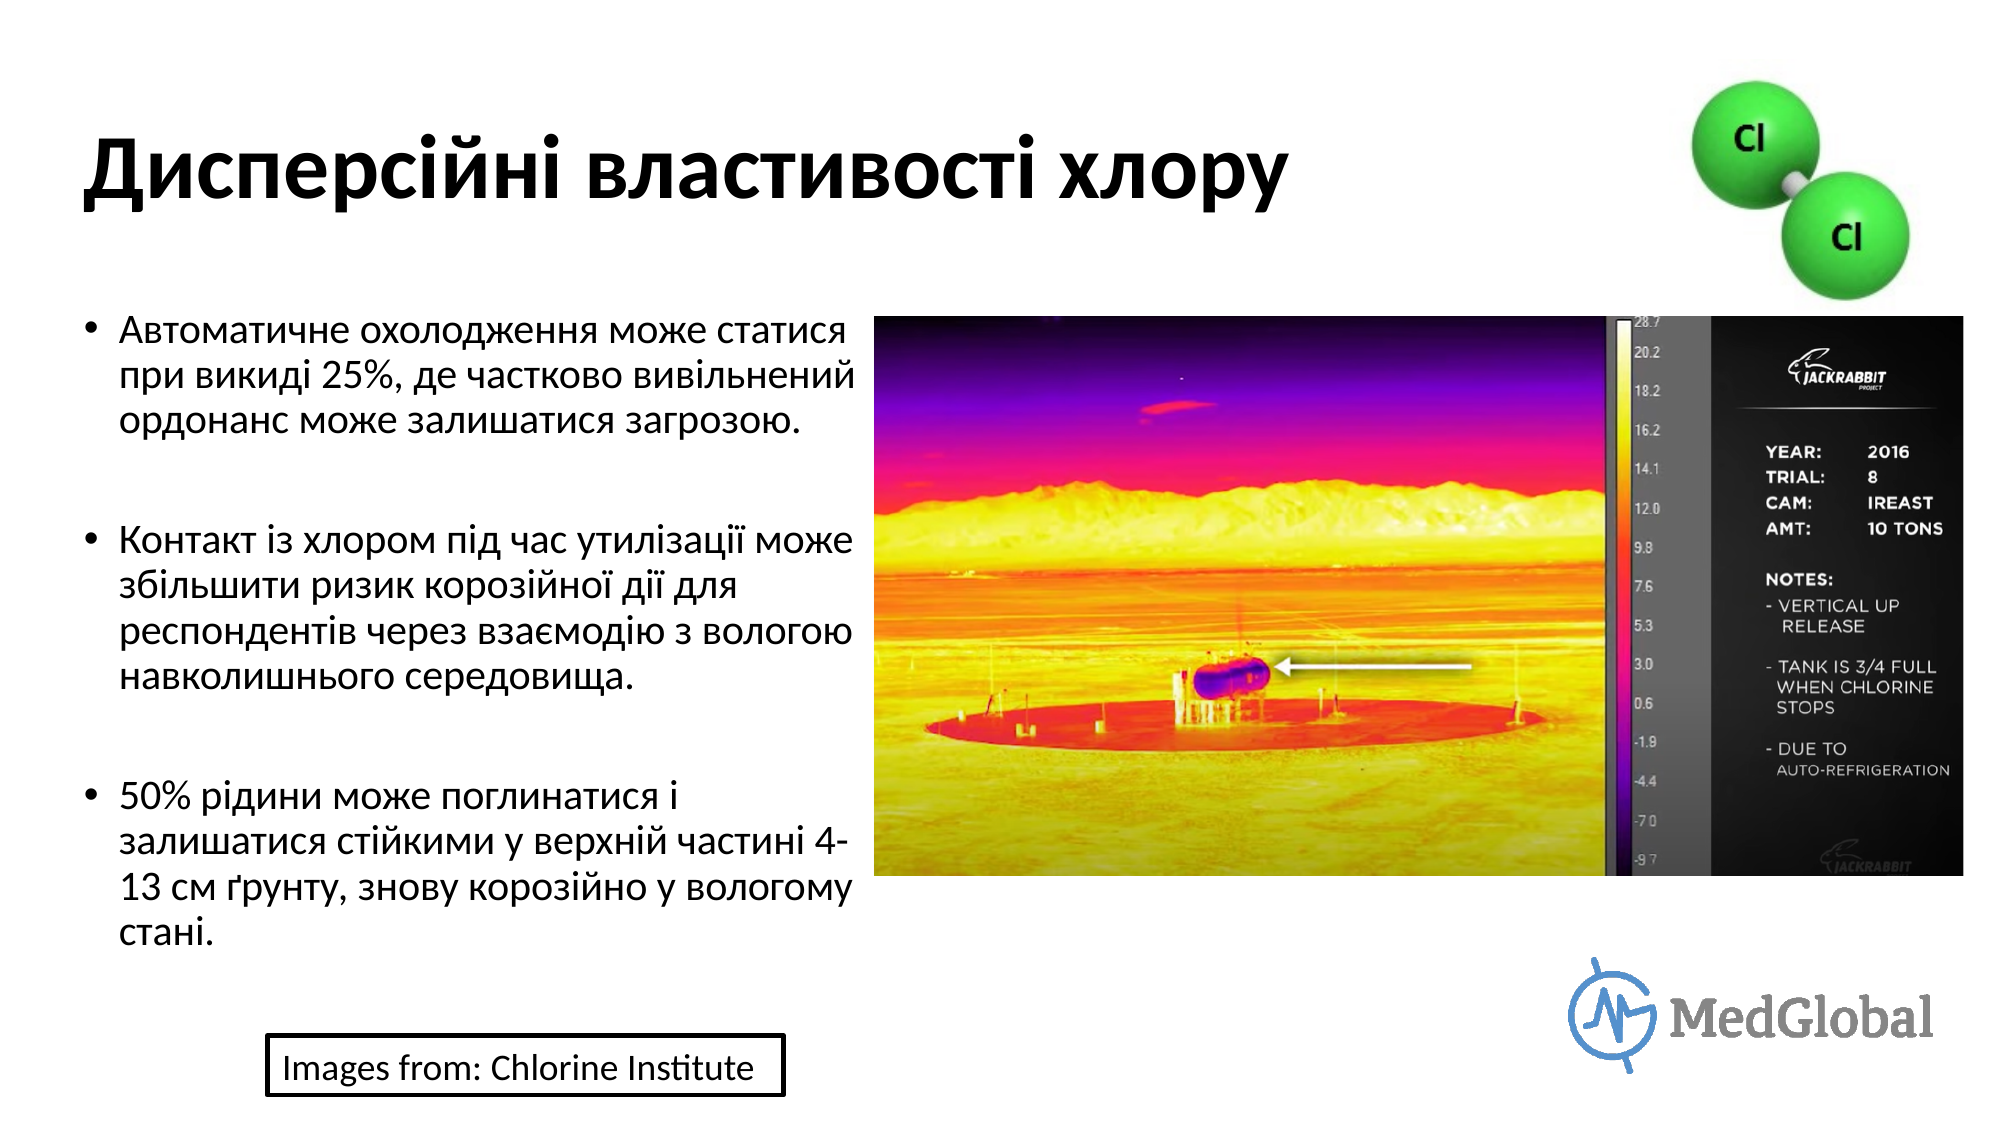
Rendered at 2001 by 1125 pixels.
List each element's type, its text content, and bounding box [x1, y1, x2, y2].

text_box Images from: Chlorine Institute [267, 1035, 784, 1096]
list Автоматичне охолодження може статися при викиді 25%, де частково вивільнений ордонанс може залишатися загрозою. Контакт із хлором під час утилізації може збільшити ризик корозійної дії для респондентів через взаємодію з вологою навколишнього середовища. 50% рідини може поглинатися і залишатися стійкими у верхній частині 4-13 см ґрунту, знову корозійно у вологому стані. [68, 299, 874, 1014]
picture [873, 59, 1964, 876]
title Дисперсійні властивості хлору [68, 59, 1669, 278]
picture [1568, 957, 1933, 1074]
